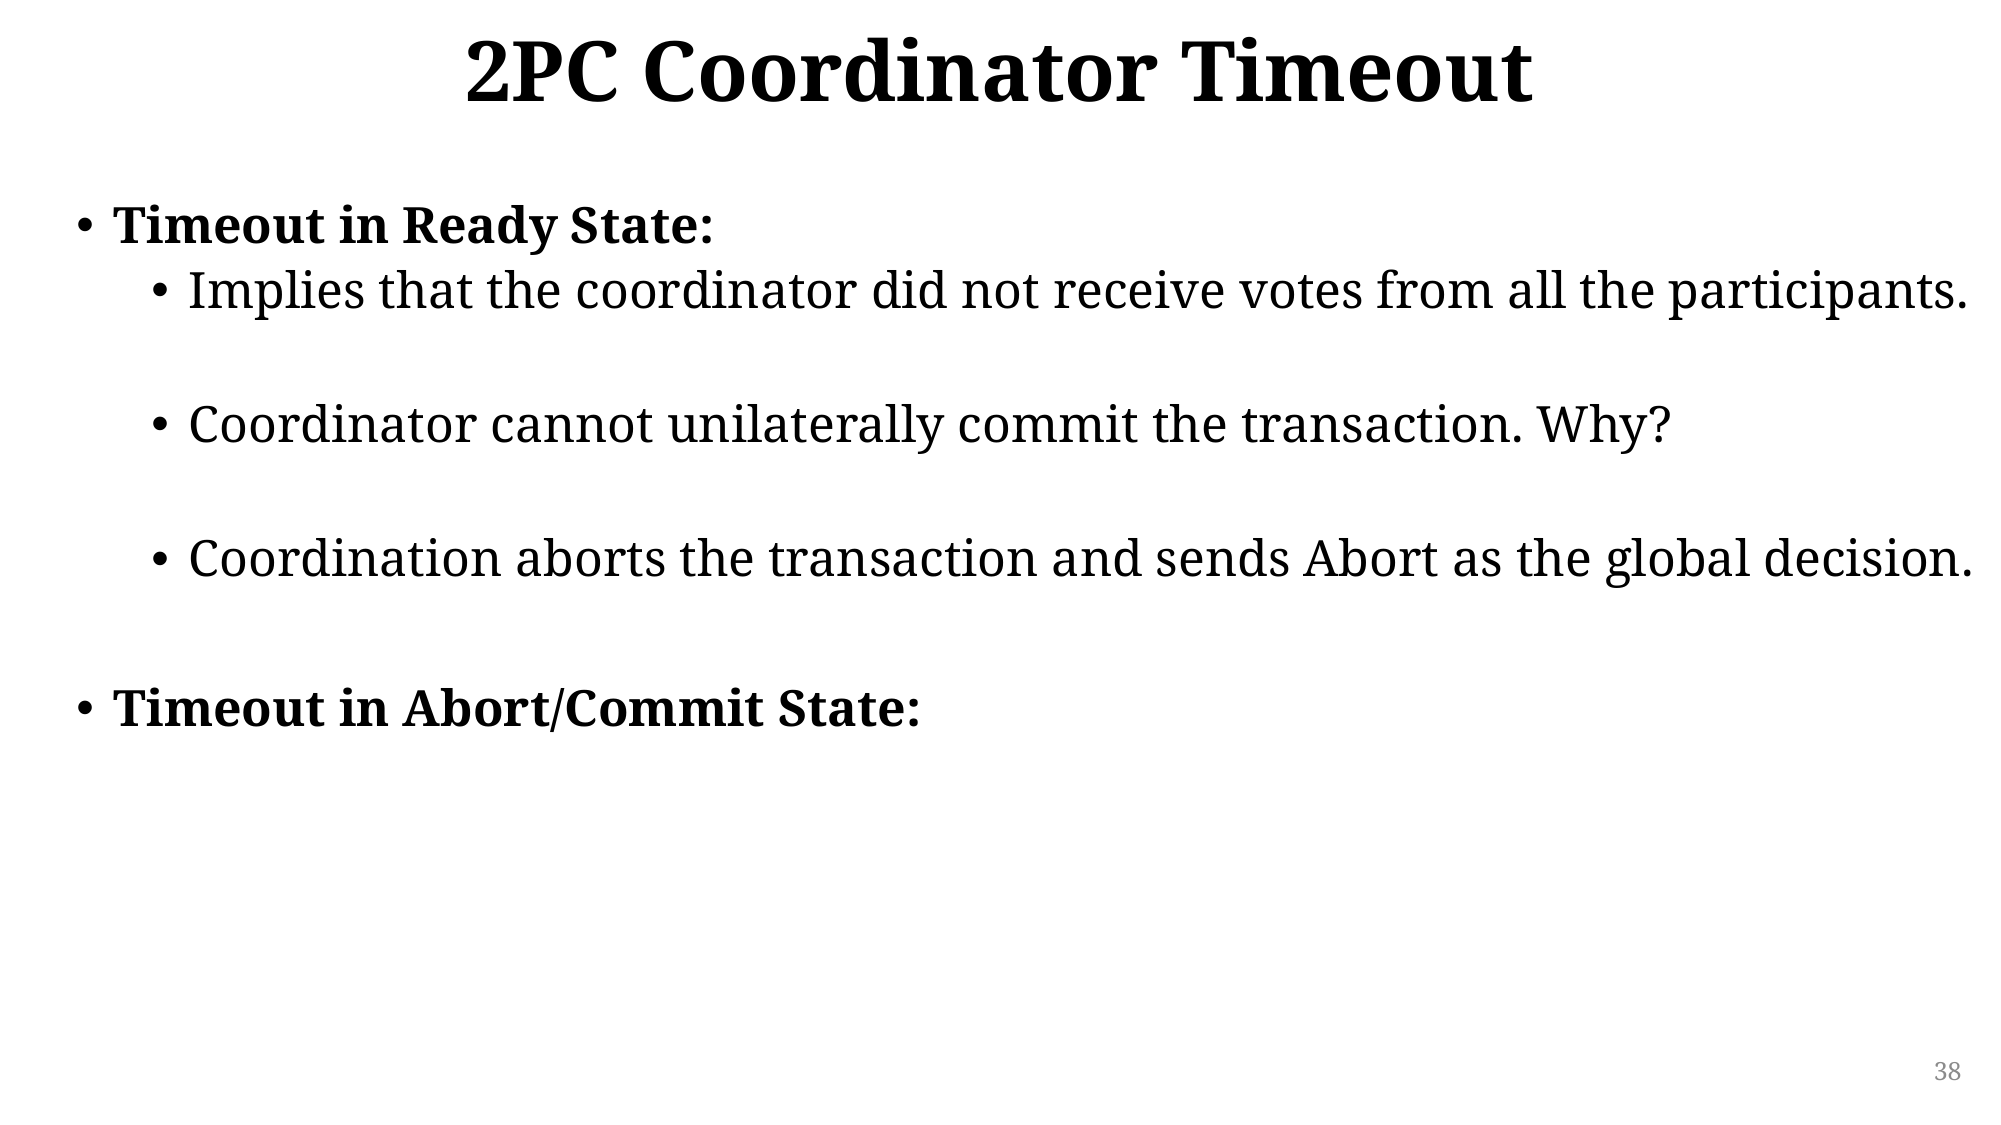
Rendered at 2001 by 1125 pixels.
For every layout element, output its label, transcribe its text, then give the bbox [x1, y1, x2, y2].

list Timeout in Ready State: Implies that the coordinator did not receive votes from all the participants. Coordinator cannot unilaterally commit the transaction. Why? Coordination aborts the transaction and sends Abort as the global decision. Timeout in Abort/Commit State: [61, 193, 2000, 1103]
title 2PC Coordinator Timeout [137, 0, 1863, 149]
